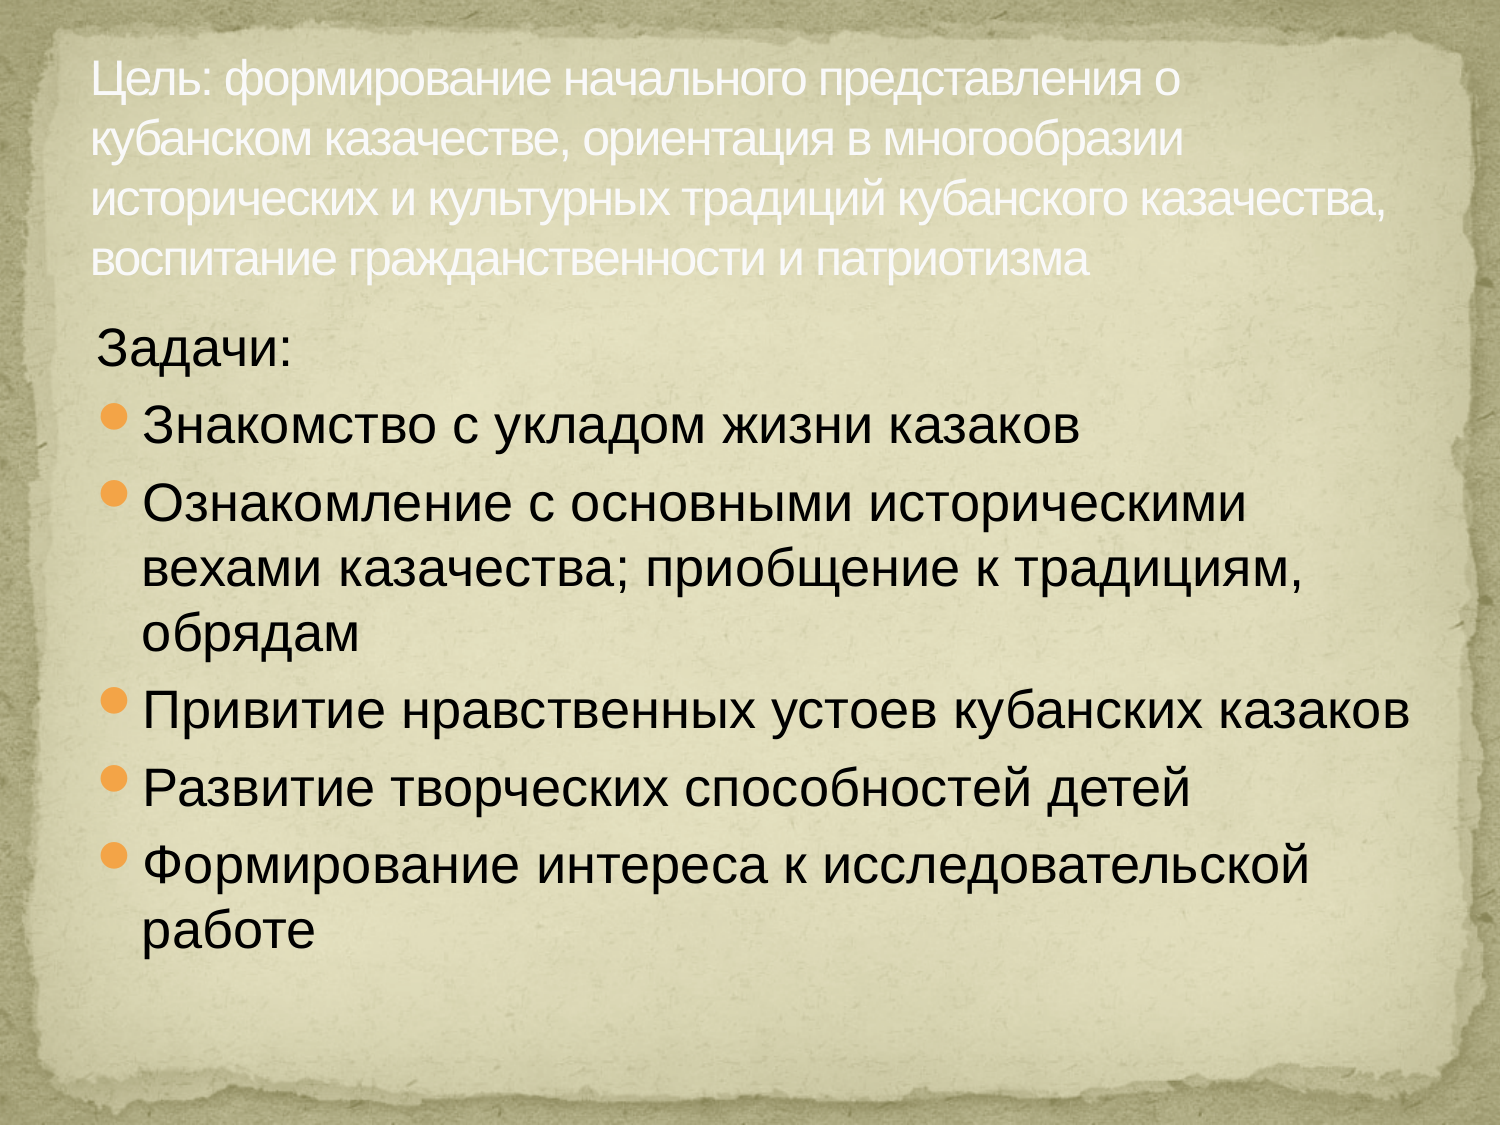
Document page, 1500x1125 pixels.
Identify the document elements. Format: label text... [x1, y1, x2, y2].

list Задачи: Знакомство с укладом жизни казаков Ознакомление с основными историческими вехами казачества; приобщение к традициям, обрядам Привитие нравственных устоев кубанских казаков Развитие творческих способностей детей Формирование интереса к исследовательской работе [82, 304, 1432, 1047]
title Цель: формирование начального представления о кубанском казачестве, ориентация в многообразии исторических и культурных традиций кубанского казачества, воспитание гражданственности и патриотизма [74, 46, 1425, 293]
